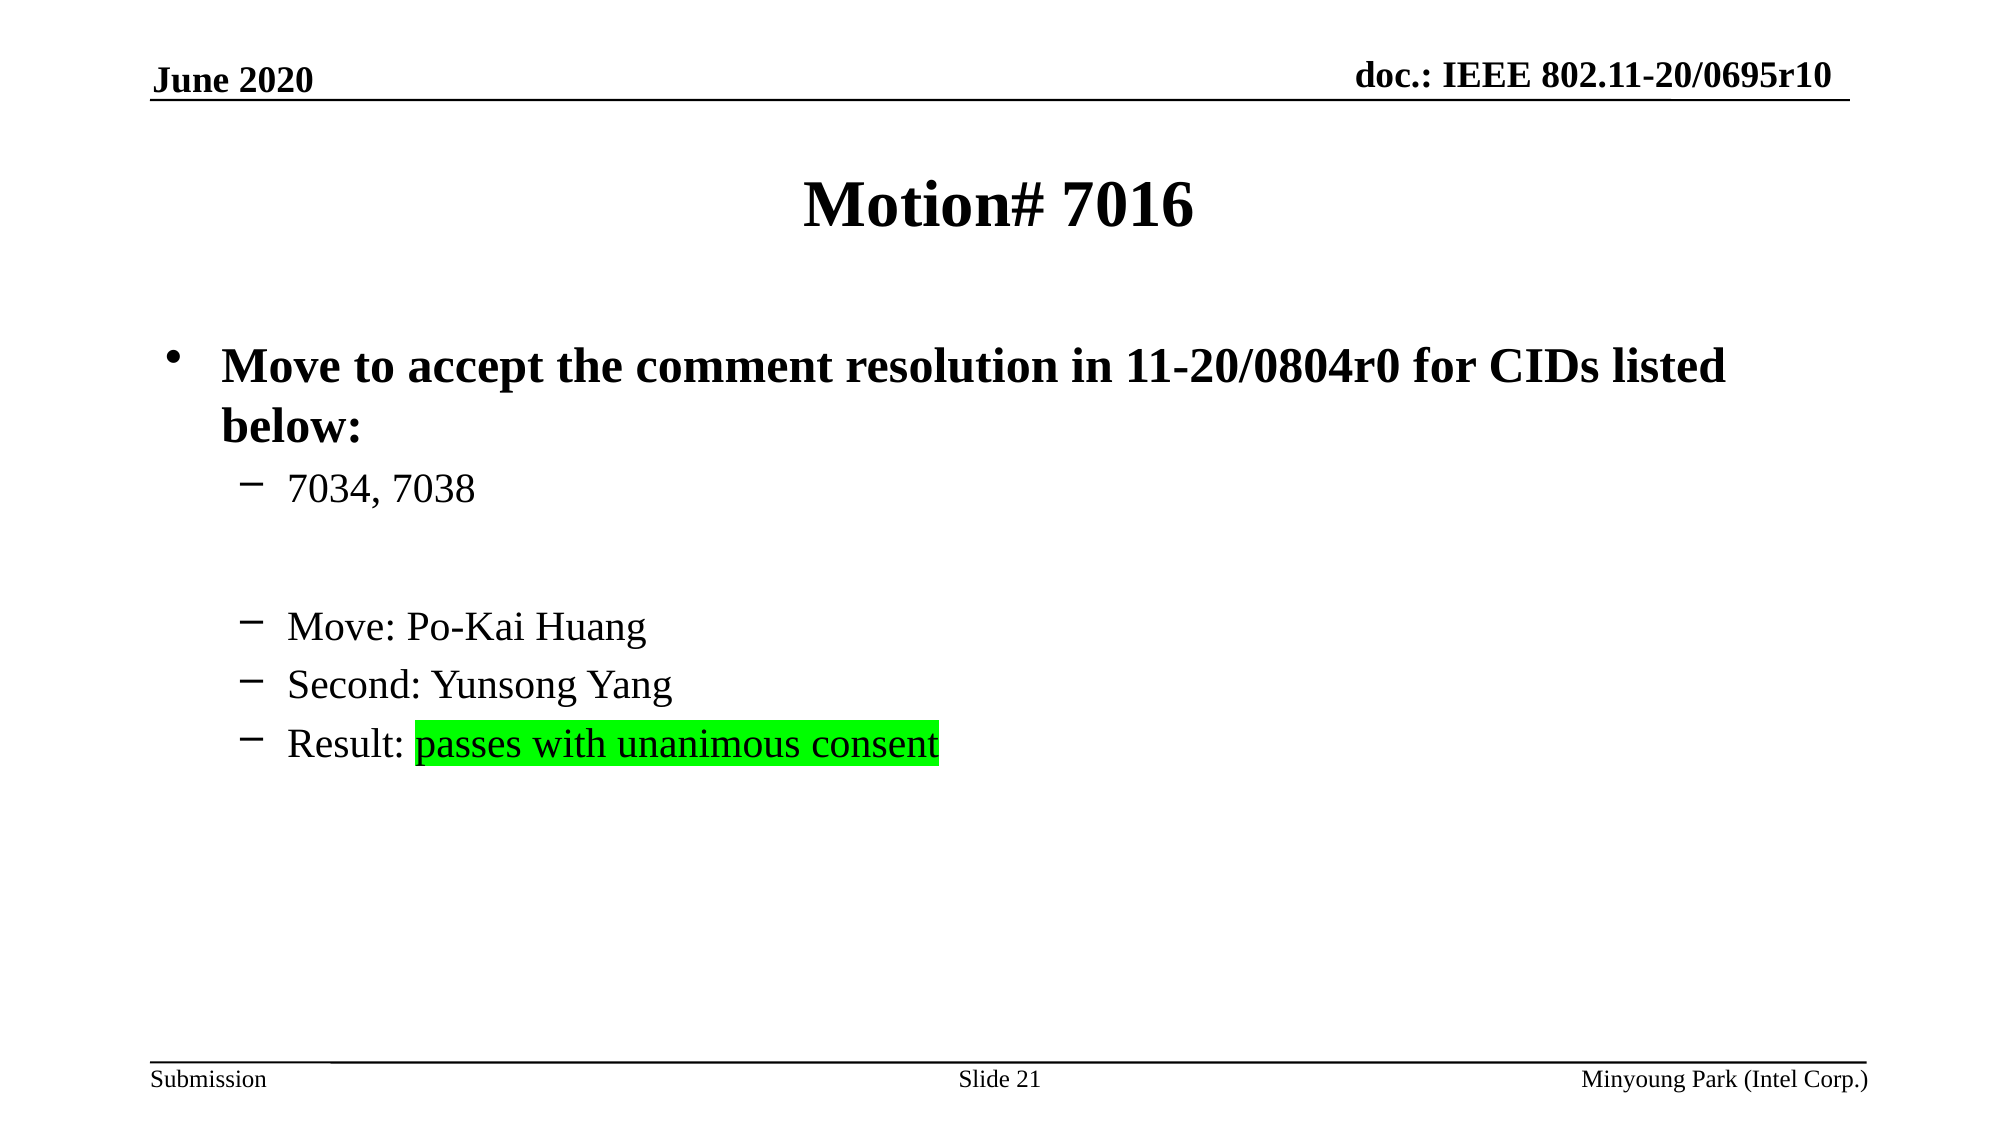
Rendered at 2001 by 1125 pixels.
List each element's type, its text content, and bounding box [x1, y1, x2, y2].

footer Minyoung Park (Intel Corp.) [1266, 1061, 1869, 1093]
slide_number Slide 21 [957, 1061, 1042, 1093]
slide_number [152, 54, 347, 101]
title Motion# 7016 [150, 112, 1850, 288]
list Move to accept the comment resolution in 11-20/0804r0 for CIDs listed below: 7034, 7038 Move: Po-Kai Huang Second: Yunsong Yang Result: passes with unanimous consent [150, 324, 1850, 1000]
